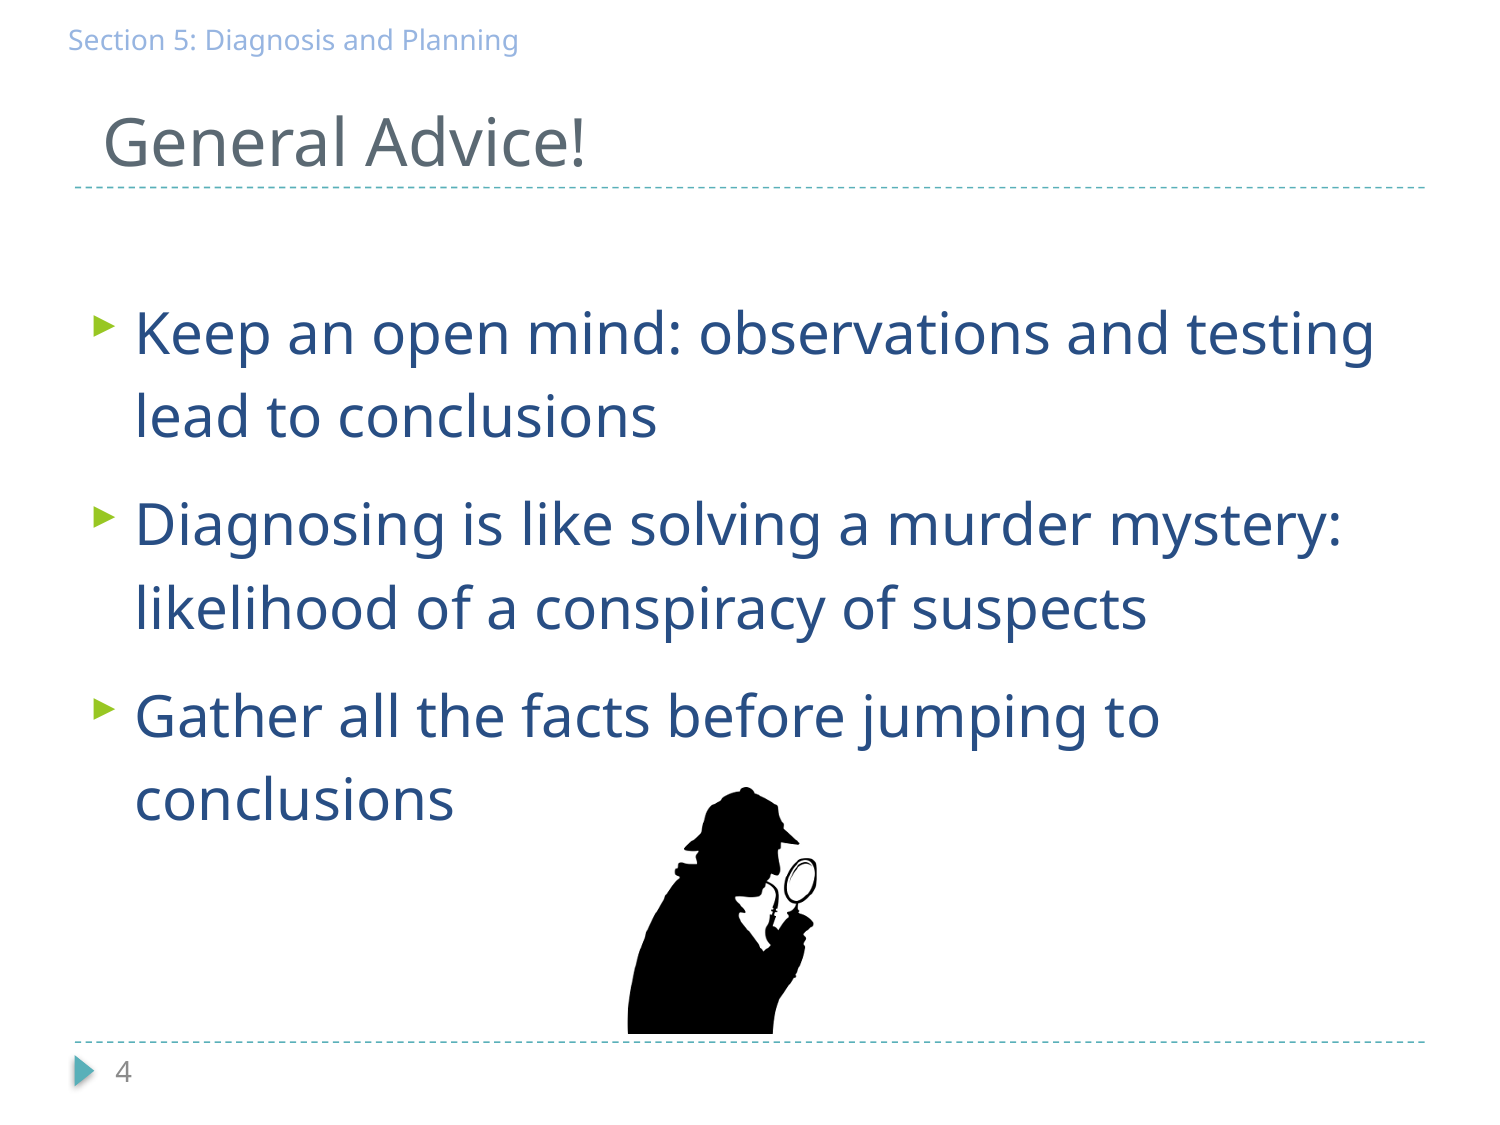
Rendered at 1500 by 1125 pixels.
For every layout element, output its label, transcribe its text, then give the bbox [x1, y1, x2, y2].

text_box Section 5: Diagnosis and Planning [50, 11, 538, 67]
title General Advice! [87, 44, 1425, 188]
picture [627, 787, 817, 1035]
list Keep an open mind: observations and testing lead to conclusions Diagnosing is like solving a murder mystery: likelihood of a conspiracy of suspects Gather all the facts before jumping to conclusions [75, 275, 1425, 838]
slide_number 126 [100, 1042, 426, 1103]
